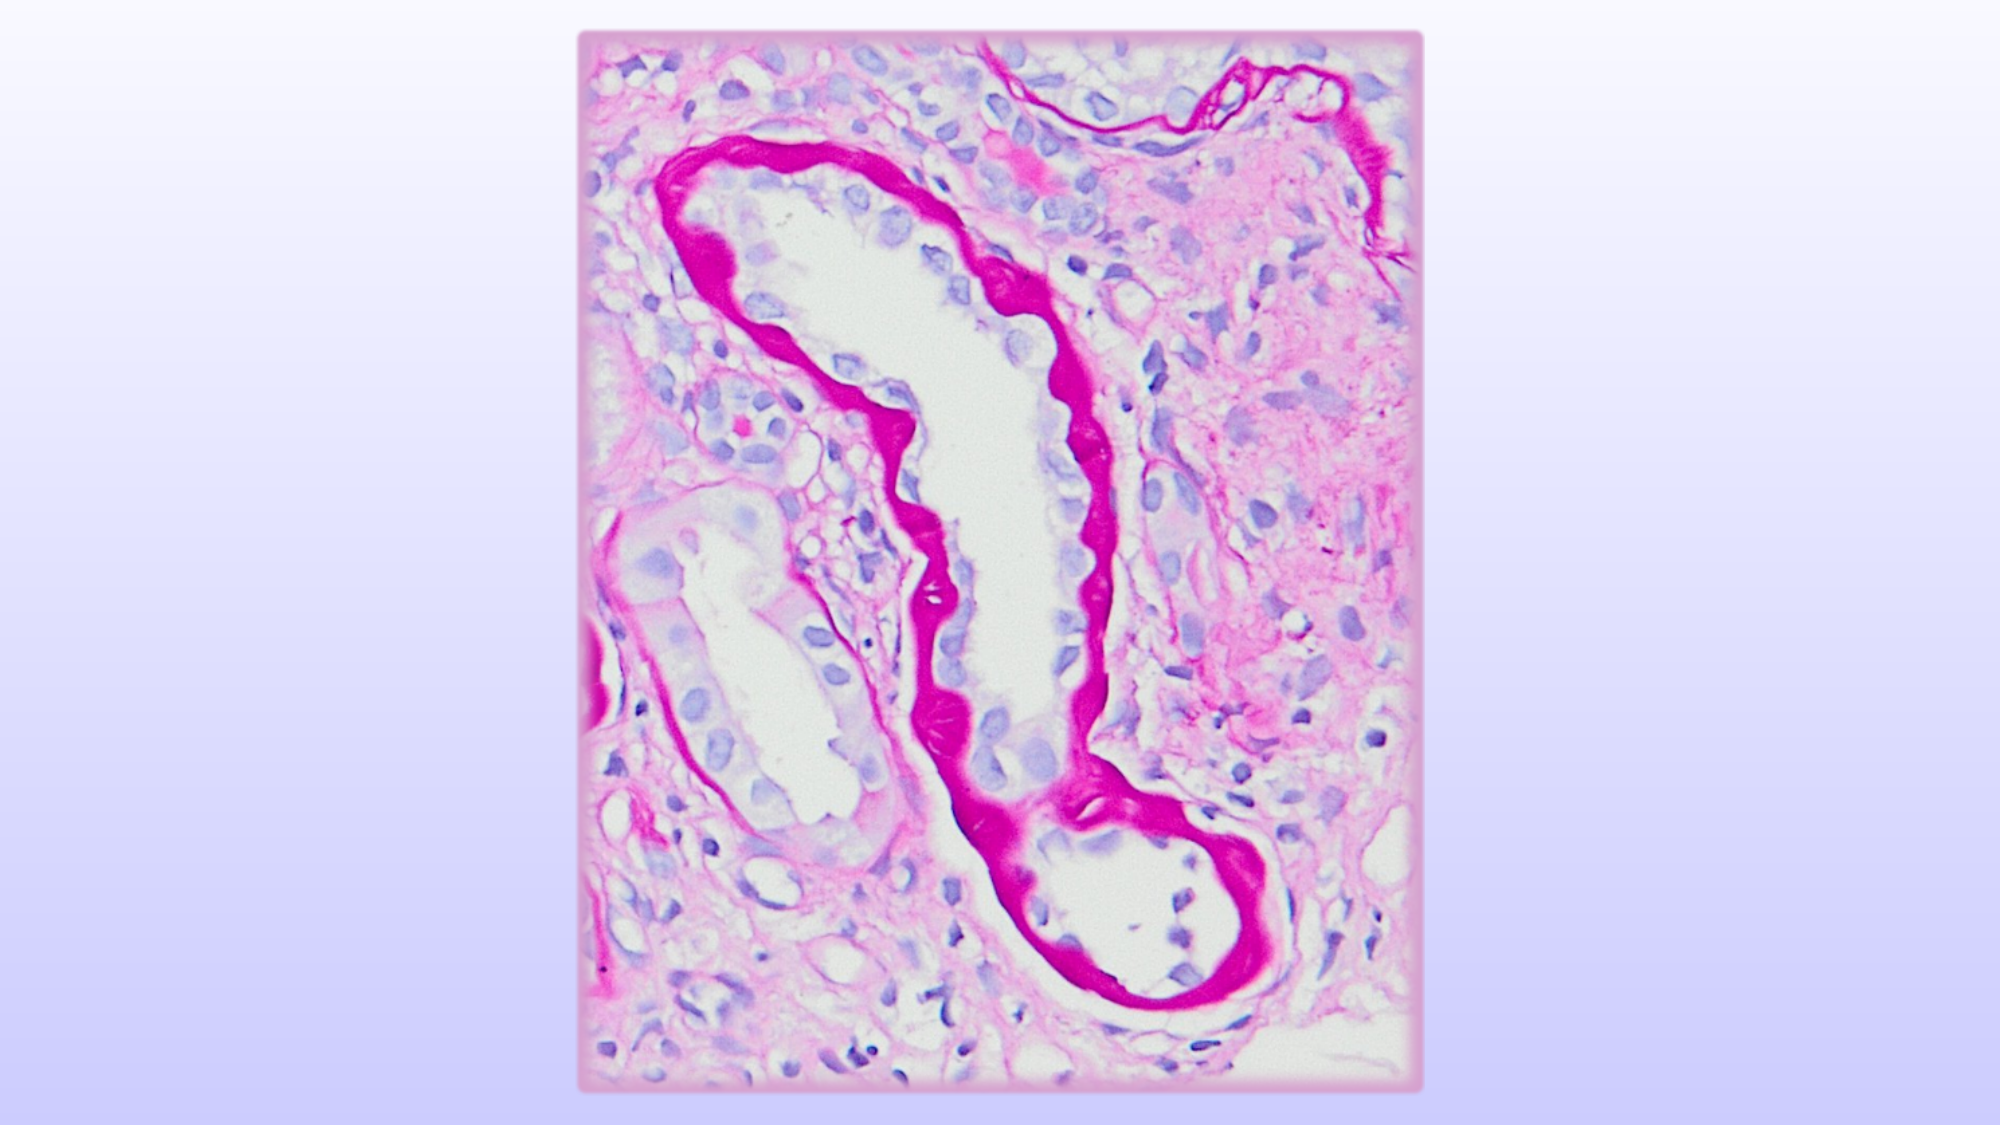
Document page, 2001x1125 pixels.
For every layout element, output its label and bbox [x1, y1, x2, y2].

list [577, 30, 1423, 1095]
